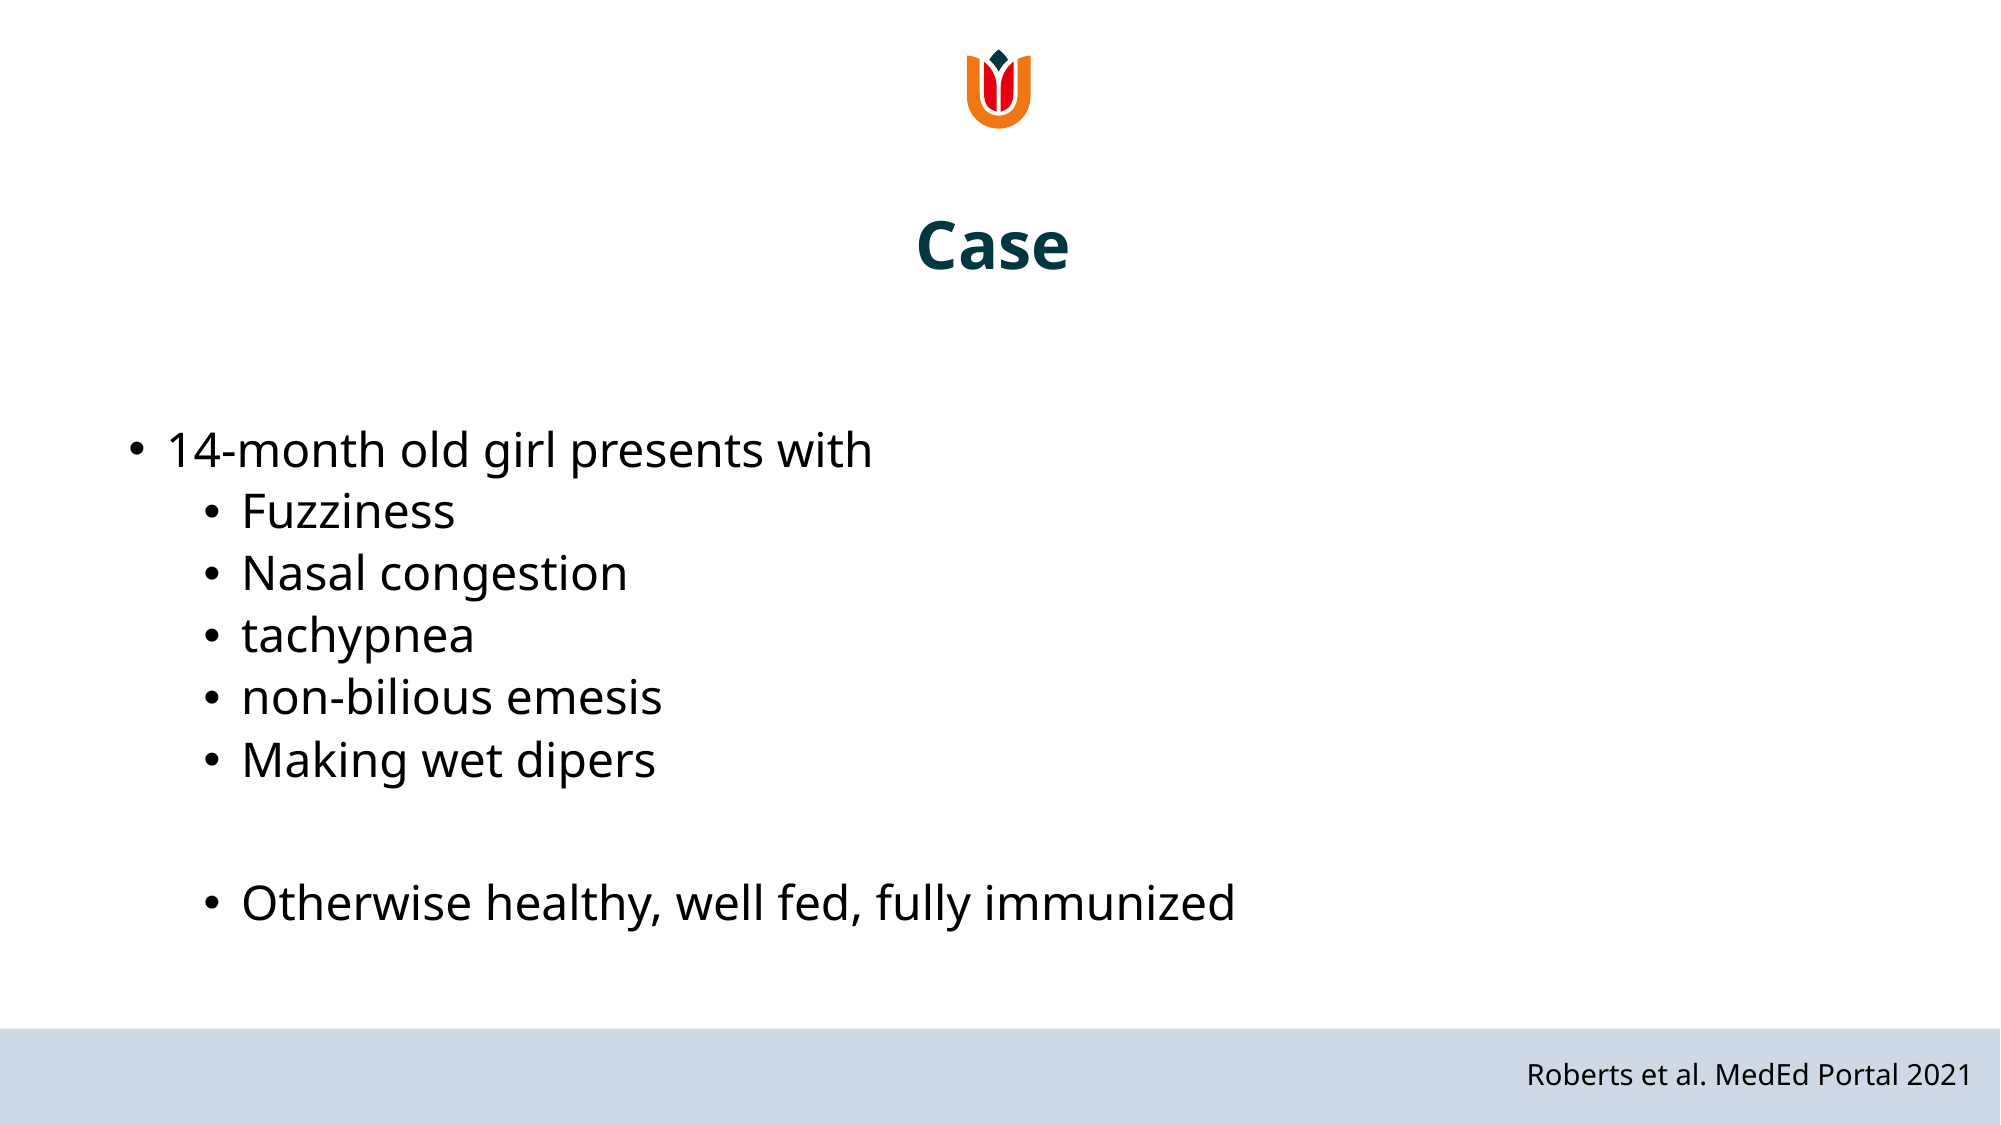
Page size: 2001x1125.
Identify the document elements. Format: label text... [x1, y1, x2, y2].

list 14-month old girl presents with Fuzziness Nasal congestion tachypnea non-bilious emesis Making wet dipers Otherwise healthy, well fed, fully immunized [113, 397, 1877, 1014]
text_box Roberts et al. MedEd Portal 2021 [1511, 1048, 2000, 1099]
title Case [110, 180, 1877, 315]
